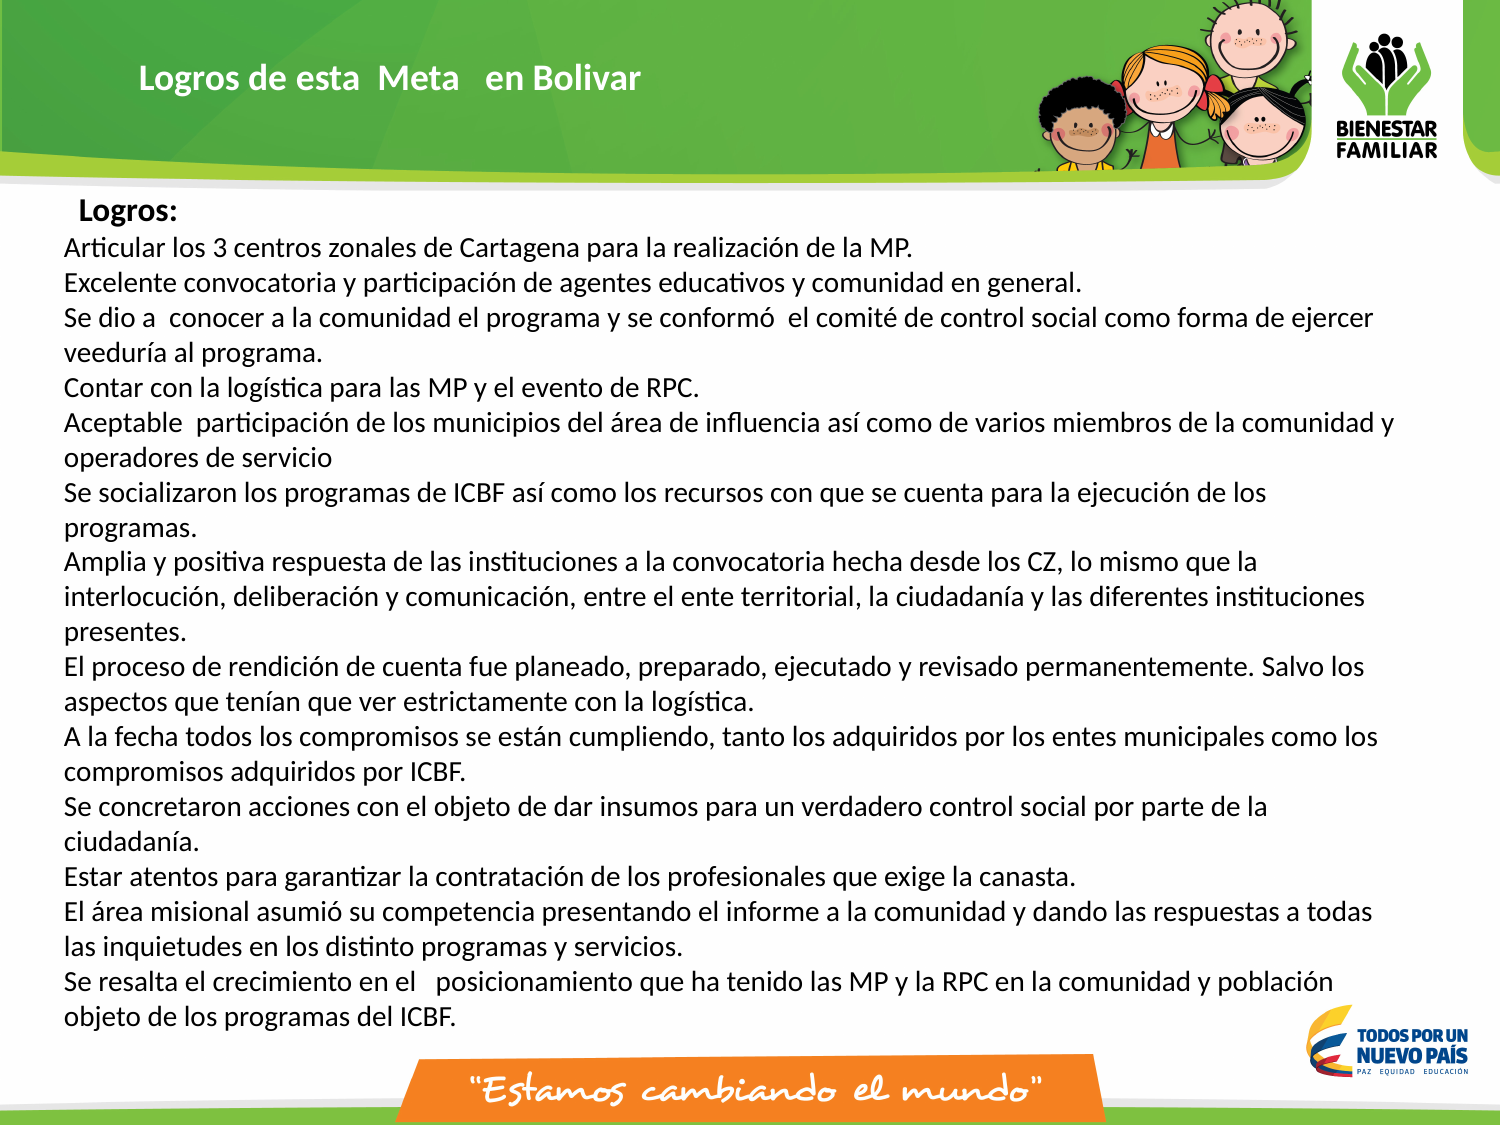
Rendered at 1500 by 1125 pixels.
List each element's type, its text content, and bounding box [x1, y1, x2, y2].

text_box Logros de esta Meta en Bolivar [124, 45, 658, 106]
text_box Logros: Articular los 3 centros zonales de Cartagena para la realización de la MP. Excelente convocatoria y participación de agentes educativos y comunidad en general. Se dio a conocer a la comunidad el programa y se conformó el comité de control social como forma de ejercer veeduría al programa. Contar con la logística para las MP y el evento de RPC. Aceptable participación de los municipios del área de influencia así como de varios miembros de la comunidad y operadores de servicio Se socializaron los programas de ICBF así como los recursos con que se cuenta para la ejecución de los programas. Amplia y positiva respuesta de las instituciones a la convocatoria hecha desde los CZ, lo mismo que la interlocución, deliberación y comunicación, entre el ente territorial, la ciudadanía y las diferentes instituciones presentes. El proceso de rendición de cuenta fue planeado, preparado, ejecutado y revisado permanentemente. Salvo los aspectos que tenían que ver estrictamente con la logística. A la fecha todos los compromisos se están cumpliendo, tanto los adquiridos por los entes municipales como los compromisos adquiridos por ICBF. Se concretaron acciones con el objeto de dar insumos para un verdadero control social por parte de la ciudadanía. Estar atentos para garantizar la contratación de los profesionales que exige la canasta. El área misional asumió su competencia presentando el informe a la comunidad y dando las respuestas a todas las inquietudes en los distinto programas y servicios. Se resalta el crecimiento en el posicionamiento que ha tenido las MP y la RPC en la comunidad y población objeto de los programas del ICBF. [49, 180, 1411, 1080]
picture [0, 0, 1500, 1125]
